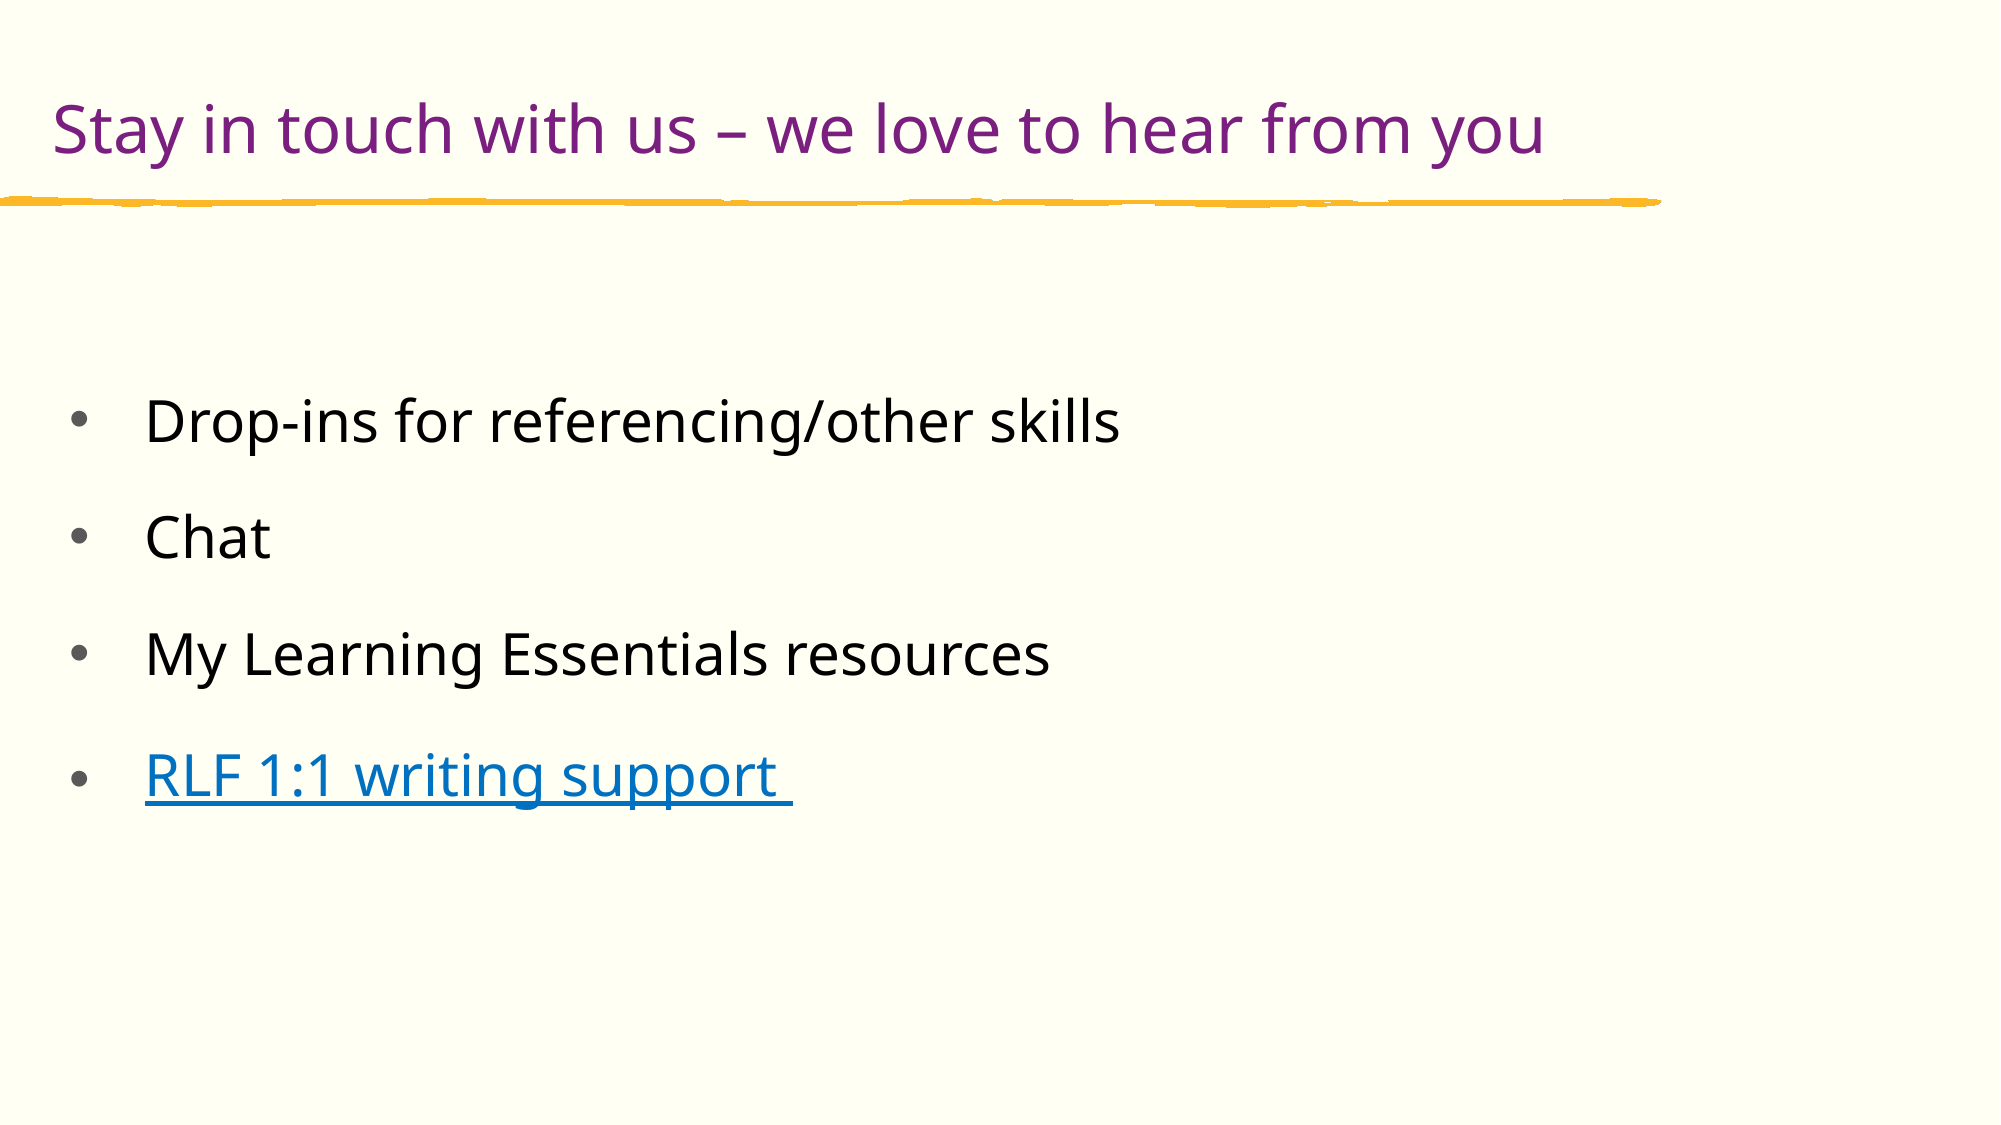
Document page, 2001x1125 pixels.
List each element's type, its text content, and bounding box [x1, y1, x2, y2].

list Drop-ins for referencing/other skills Chat My Learning Essentials resources RLF 1:1 writing support [54, 341, 1898, 1125]
list Stay in touch with us – we love to hear from you [37, 0, 1676, 166]
picture [0, 196, 1662, 208]
